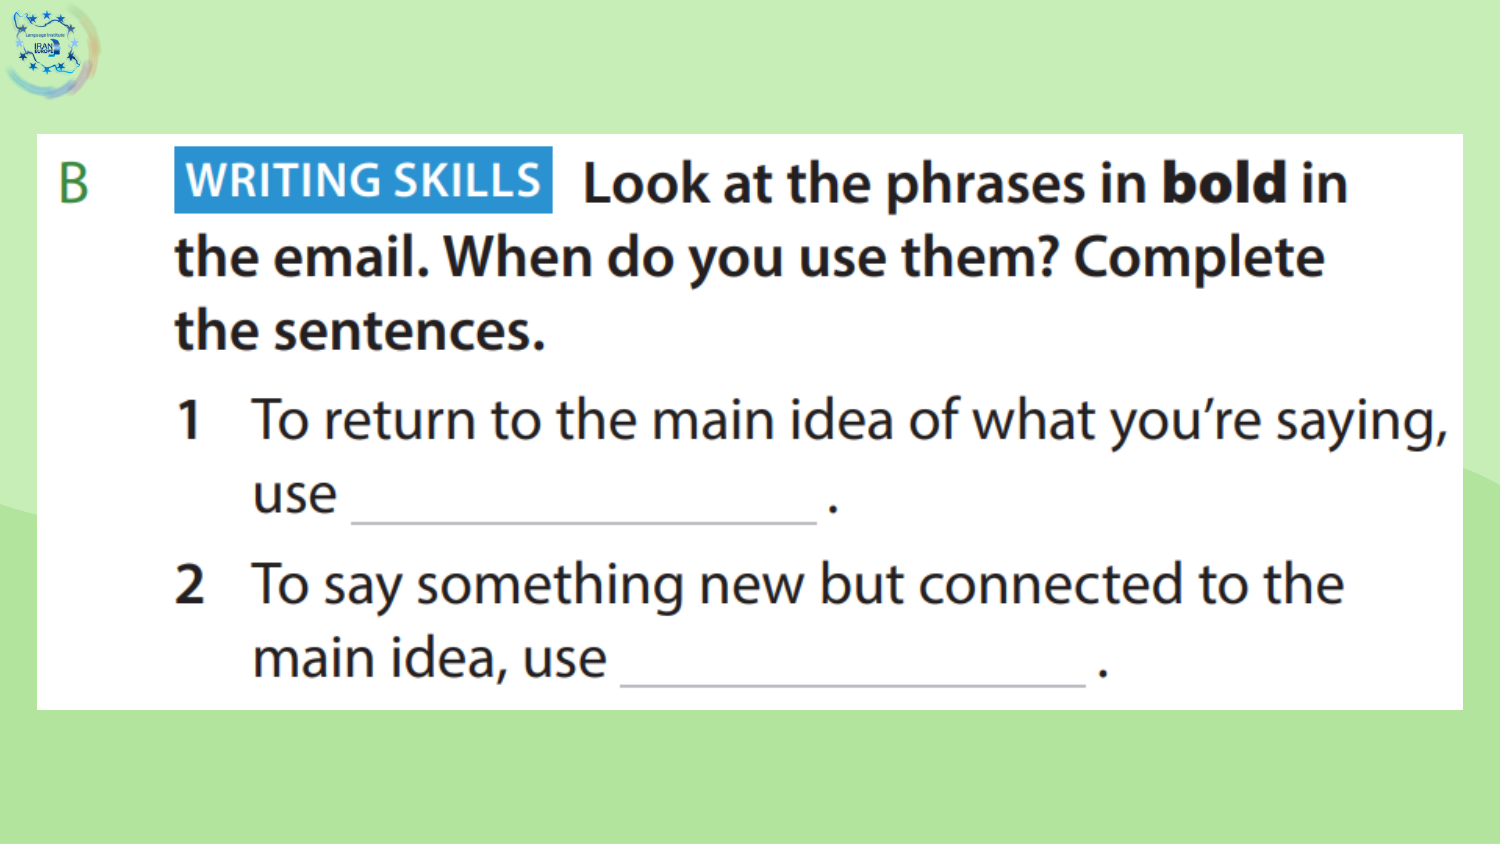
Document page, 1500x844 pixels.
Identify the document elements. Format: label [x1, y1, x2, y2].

picture [0, 0, 106, 103]
picture [37, 134, 1463, 710]
